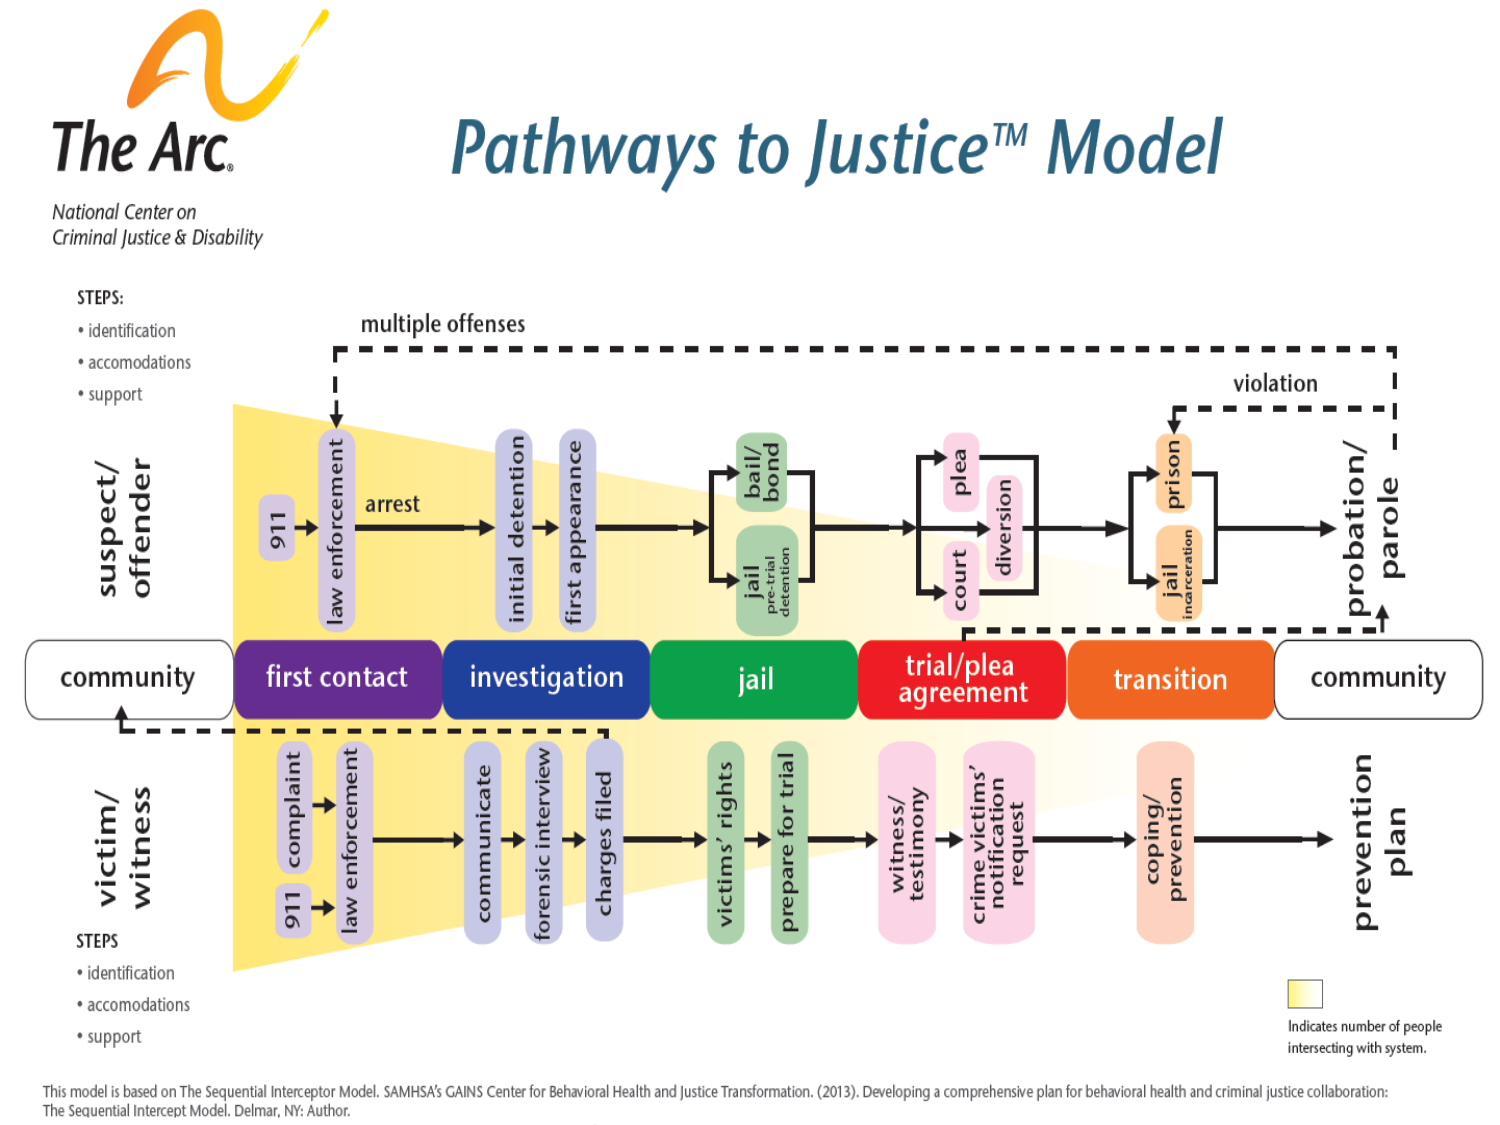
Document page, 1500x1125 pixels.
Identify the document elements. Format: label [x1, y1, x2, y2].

list [0, 0, 1500, 1125]
